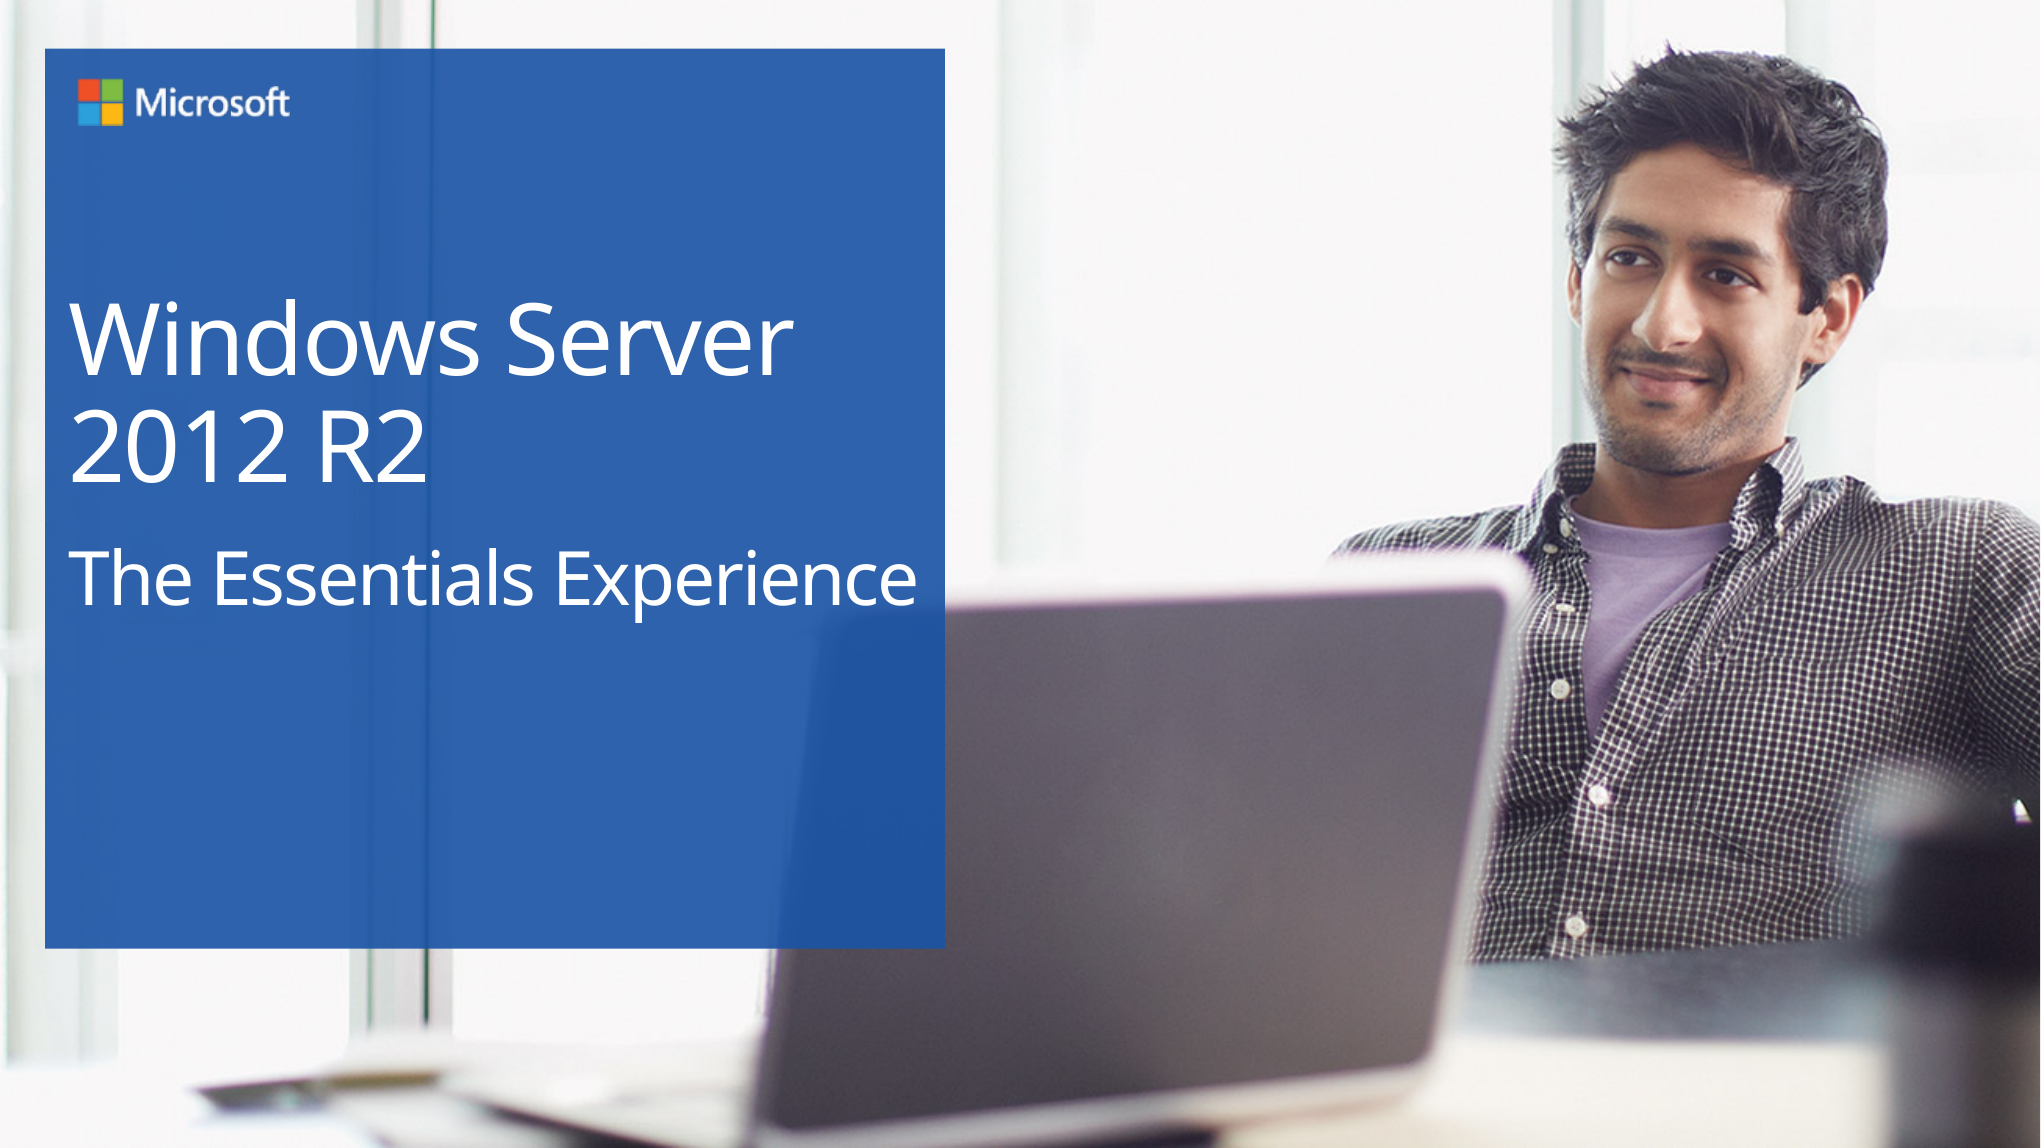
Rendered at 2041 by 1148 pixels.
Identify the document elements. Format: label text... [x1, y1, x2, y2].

title Windows Server 2012 R2 The Essentials Experience [45, 273, 946, 634]
picture [0, 0, 2041, 1148]
